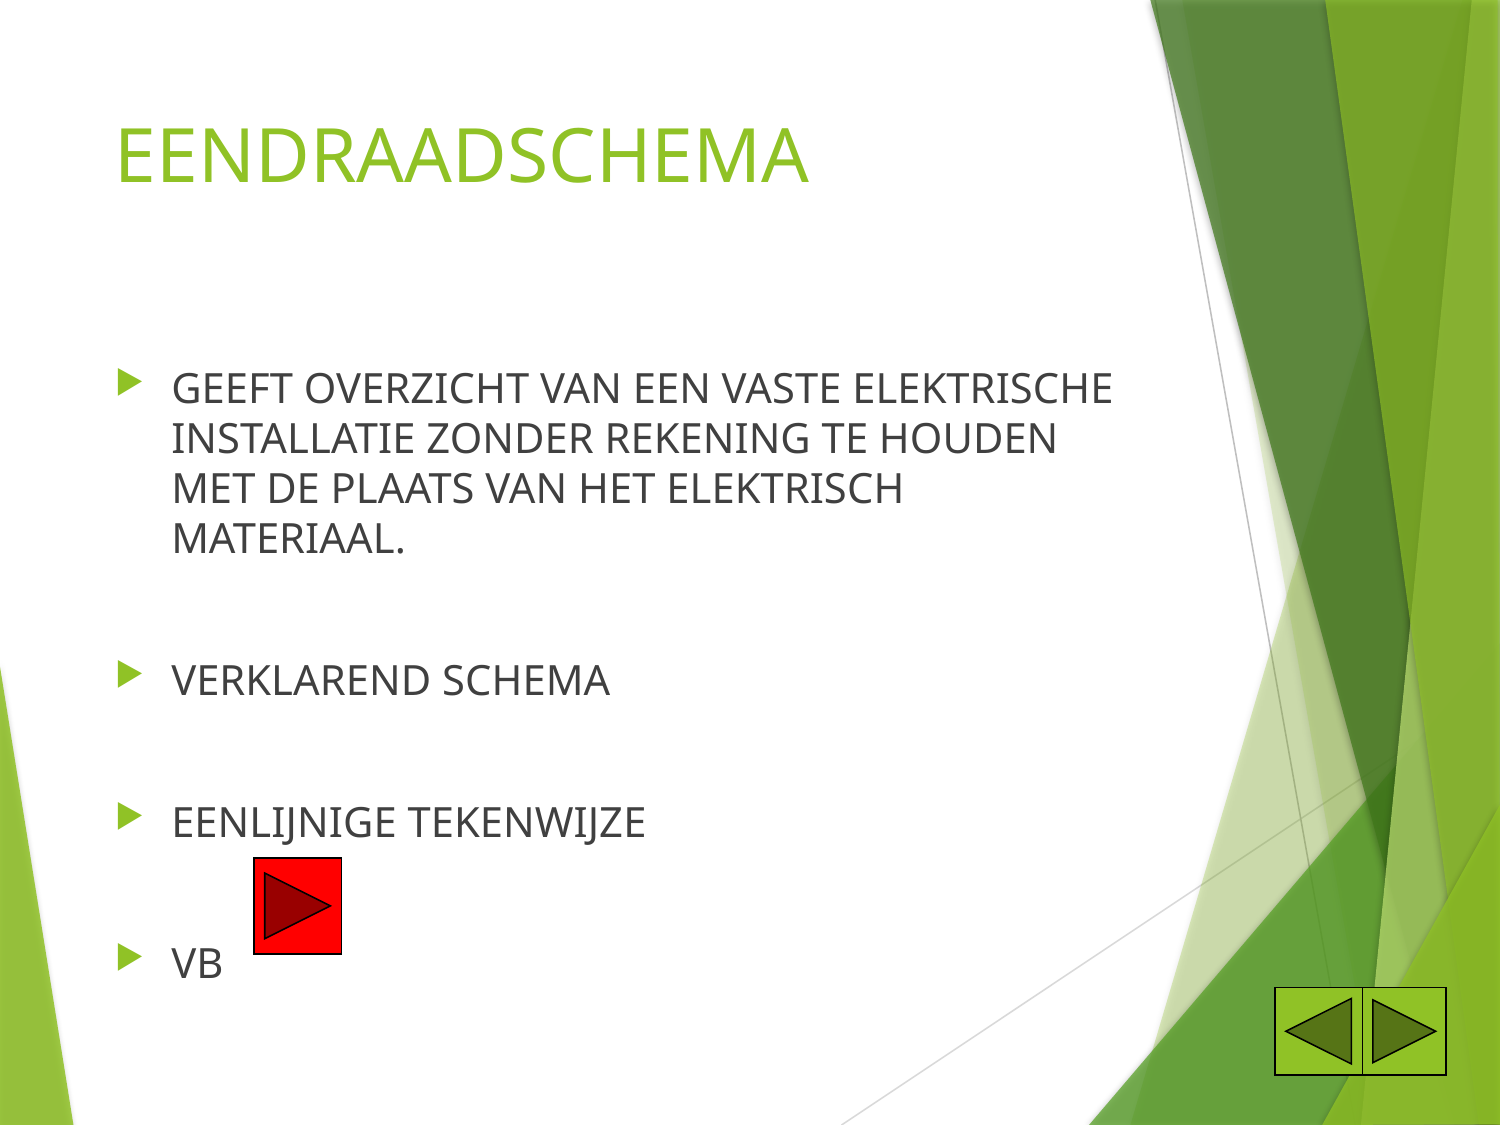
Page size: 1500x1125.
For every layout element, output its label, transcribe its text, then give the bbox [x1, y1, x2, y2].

text_box [253, 857, 342, 954]
text_box [1274, 987, 1363, 1075]
list GEEFT OVERZICHT VAN EEN VASTE ELEKTRISCHE INSTALLATIE ZONDER REKENING TE HOUDEN MET DE PLAATS VAN HET ELEKTRISCH MATERIAAL. VERKLAREND SCHEMA EENLIJNIGE TEKENWIJZE VB [99, 354, 1142, 992]
title EENDRAADSCHEMA [99, 99, 1142, 317]
text_box [1363, 987, 1447, 1075]
